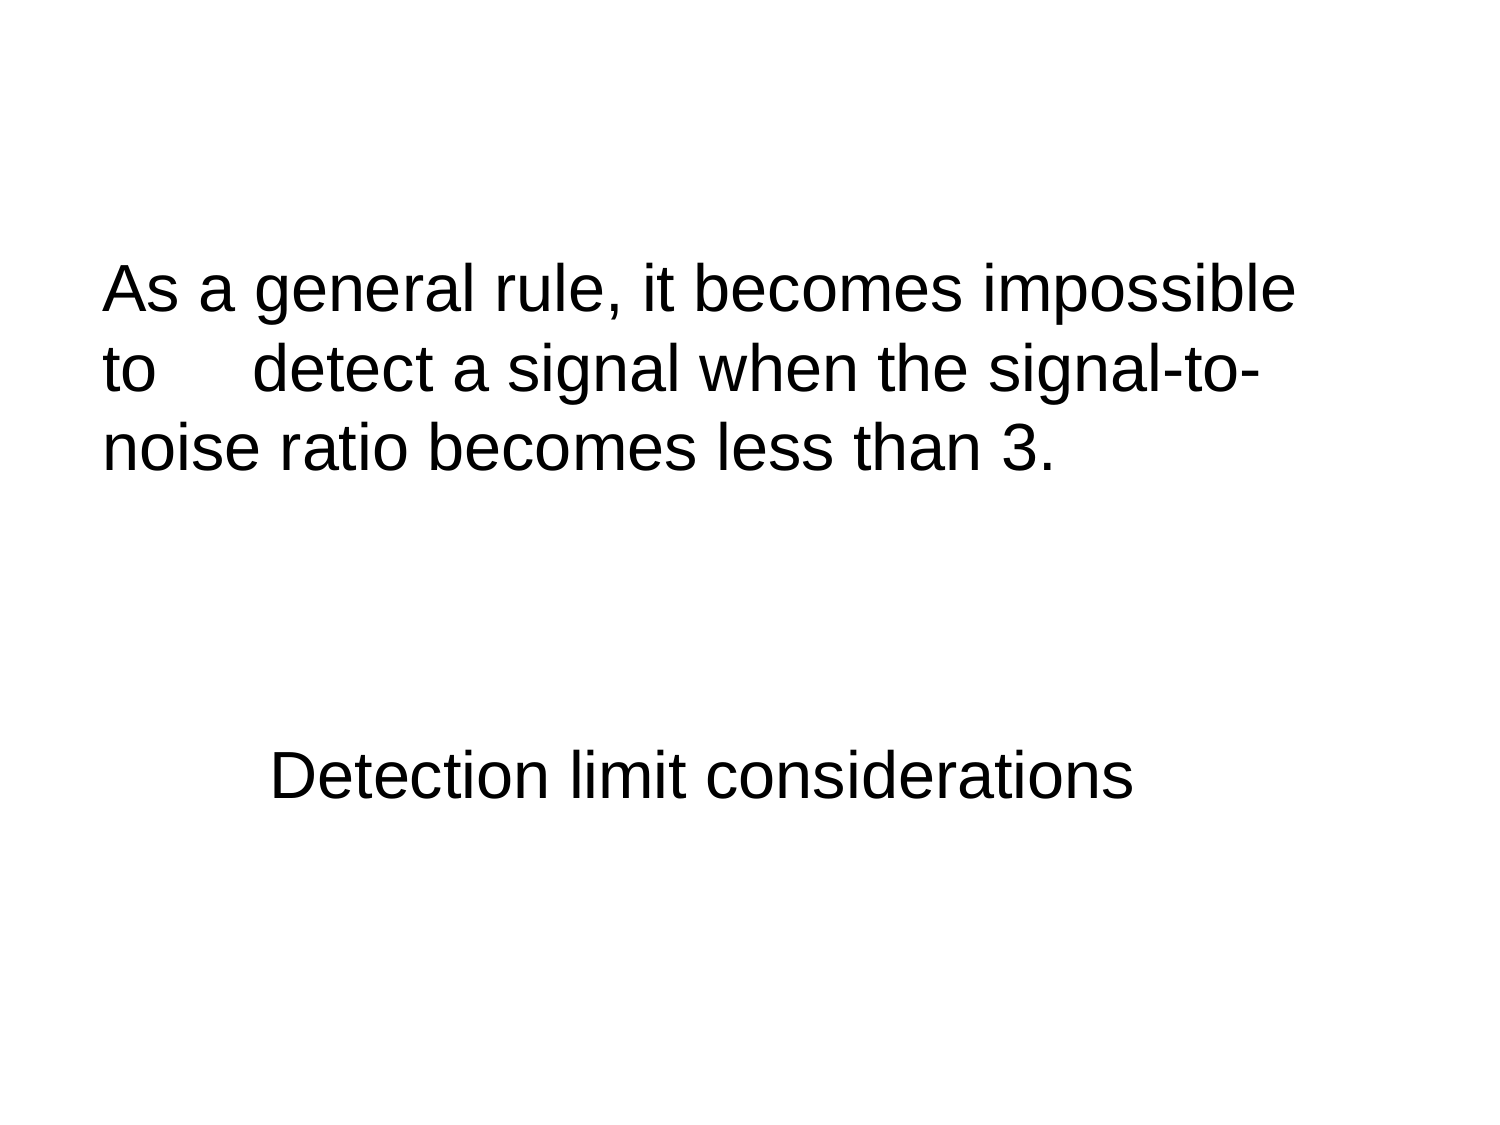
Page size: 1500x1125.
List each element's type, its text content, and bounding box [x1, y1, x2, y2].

text_box As a general rule, it becomes impossible to detect a signal when the signal-to-noise ratio becomes less than 3. [87, 236, 1350, 492]
text_box Detection limit considerations [254, 724, 1151, 820]
